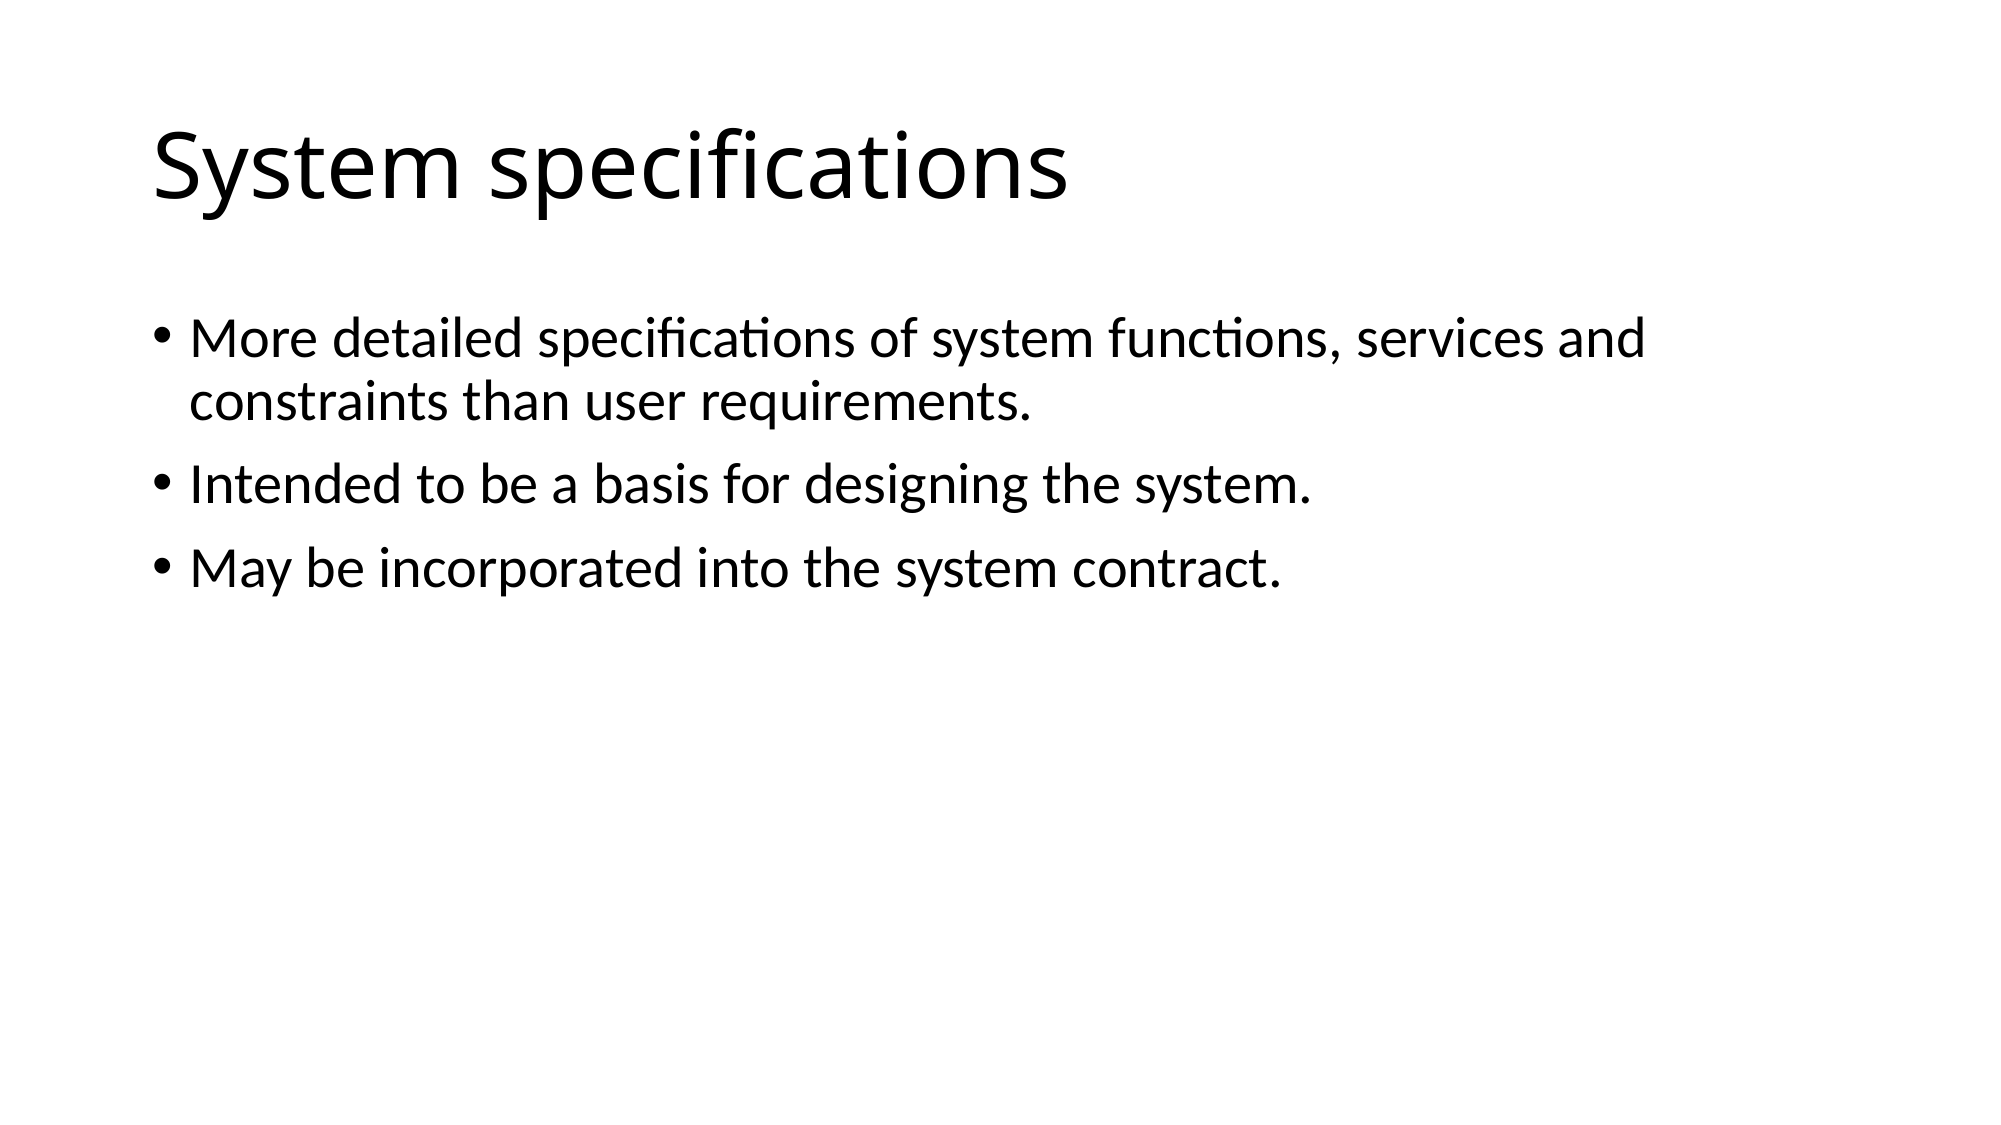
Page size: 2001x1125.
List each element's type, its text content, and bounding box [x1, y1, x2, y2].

list More detailed specifications of system functions, services and constraints than user requirements. Intended to be a basis for designing the system. May be incorporated into the system contract. [137, 299, 1863, 1014]
title System specifications [137, 59, 1863, 278]
